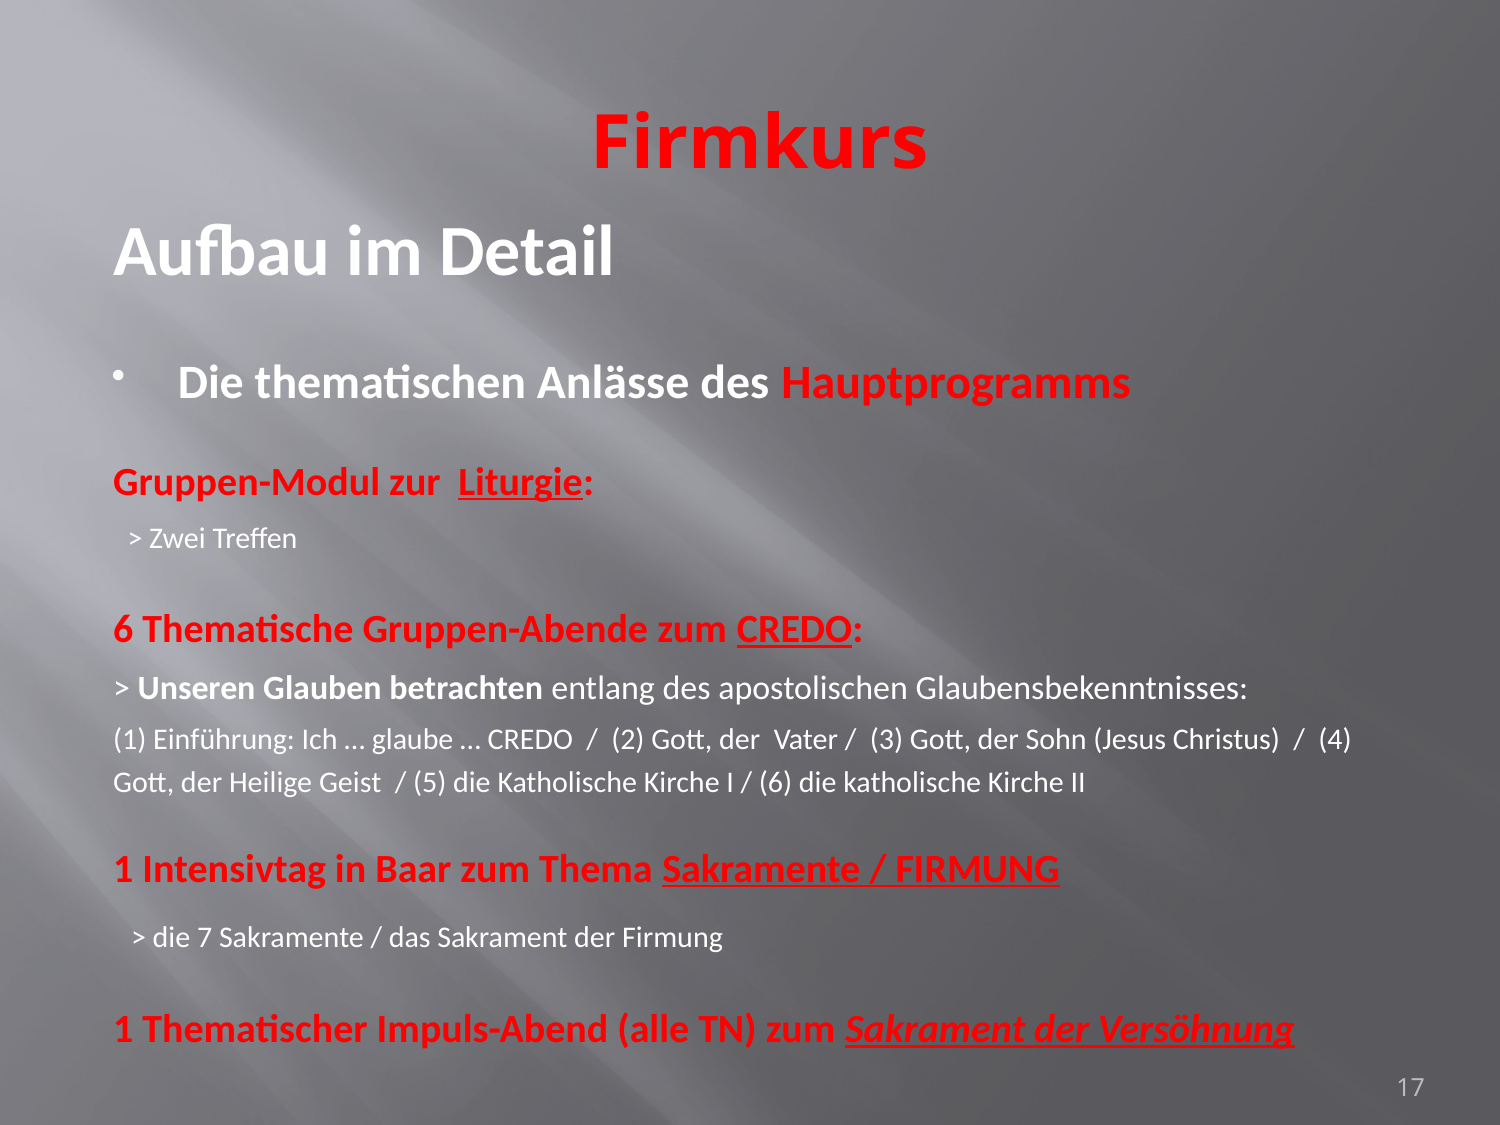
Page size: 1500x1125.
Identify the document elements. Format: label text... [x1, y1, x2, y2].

title Firmkurs [75, 45, 1425, 233]
list Aufbau im Detail Die thematischen Anlässe des Hauptprogramms Gruppen-Modul zur Liturgie: > Zwei Treffen 6 Thematische Gruppen-Abende zum CREDO: > Unseren Glauben betrachten entlang des apostolischen Glaubensbekenntnisses: (1) Einführung: Ich … glaube … CREDO / (2) Gott, der Vater / (3) Gott, der Sohn (Jesus Christus) / (4) Gott, der Heilige Geist / (5) die Katholische Kirche I / (6) die katholische Kirche II 1 Intensivtag in Baar zum Thema Sakramente / FIRMUNG > die 7 Sakramente / das Sakrament der Firmung 1 Thematischer Impuls-Abend (alle TN) zum Sakrament der Versöhnung [76, 196, 1427, 1064]
slide_number 17 [1299, 1052, 1425, 1113]
